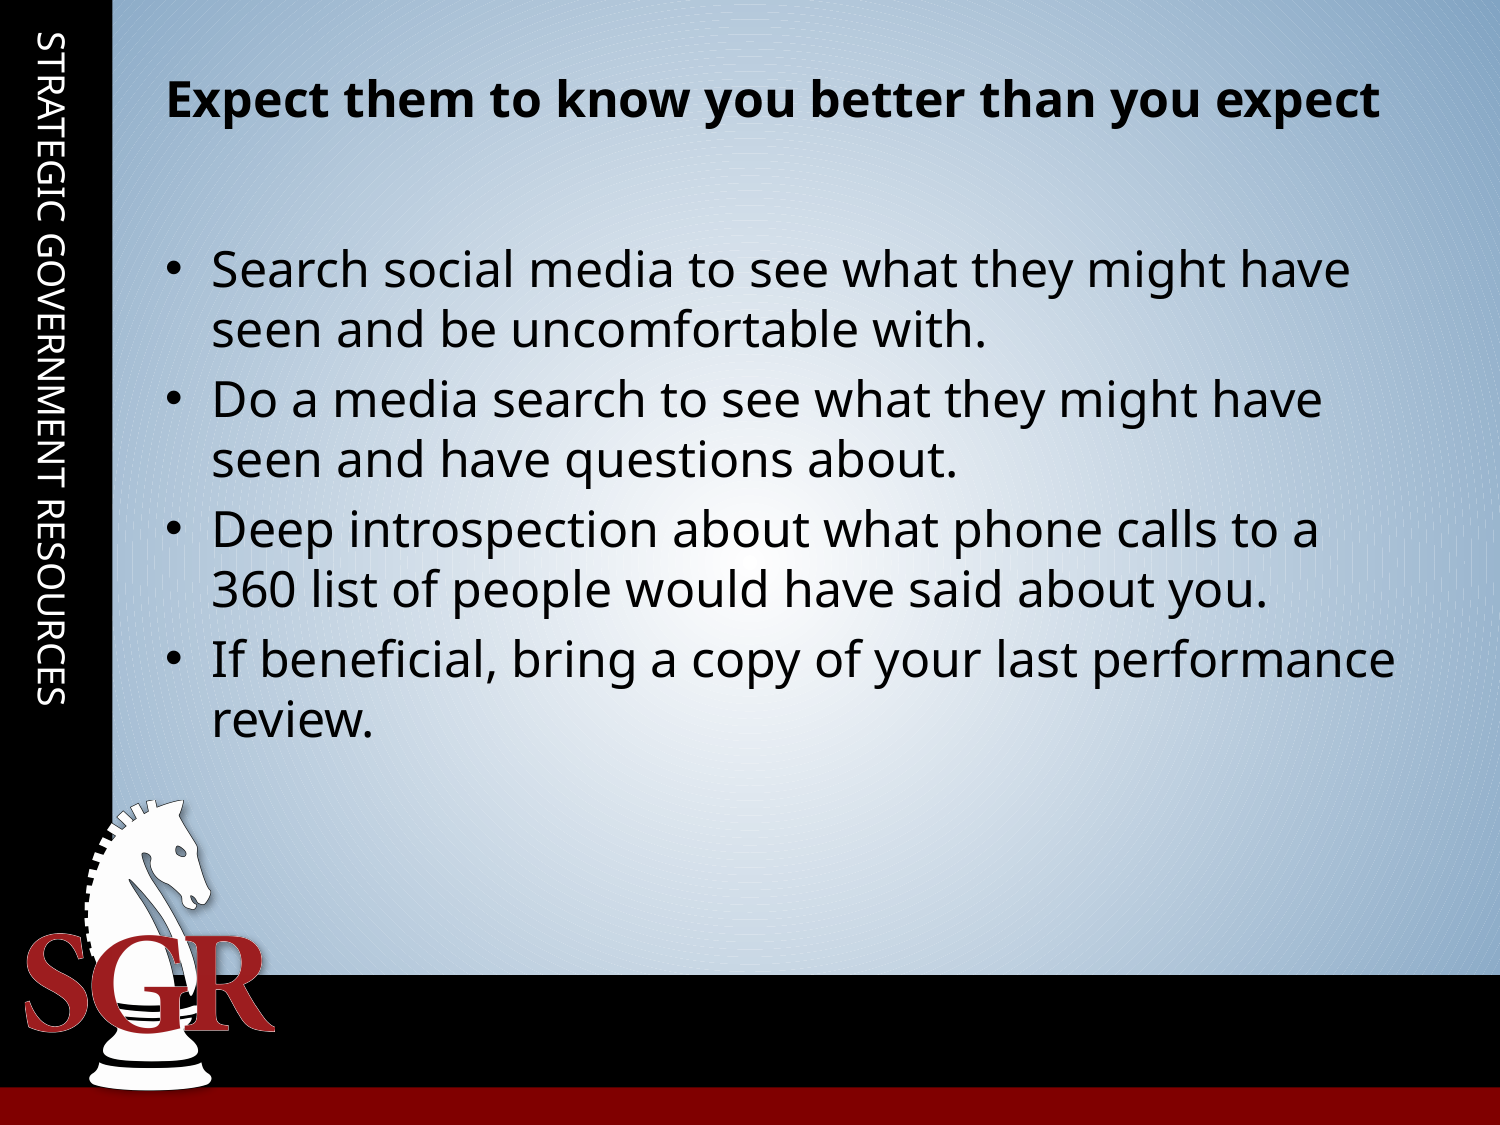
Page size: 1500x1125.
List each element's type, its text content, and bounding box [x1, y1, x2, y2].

title Expect them to know you better than you expect [150, 45, 1425, 150]
list Search social media to see what they might have seen and be uncomfortable with. Do a media search to see what they might have seen and have questions about. Deep introspection about what phone calls to a 360 list of people would have said about you. If beneficial, bring a copy of your last performance review. [150, 174, 1425, 1005]
